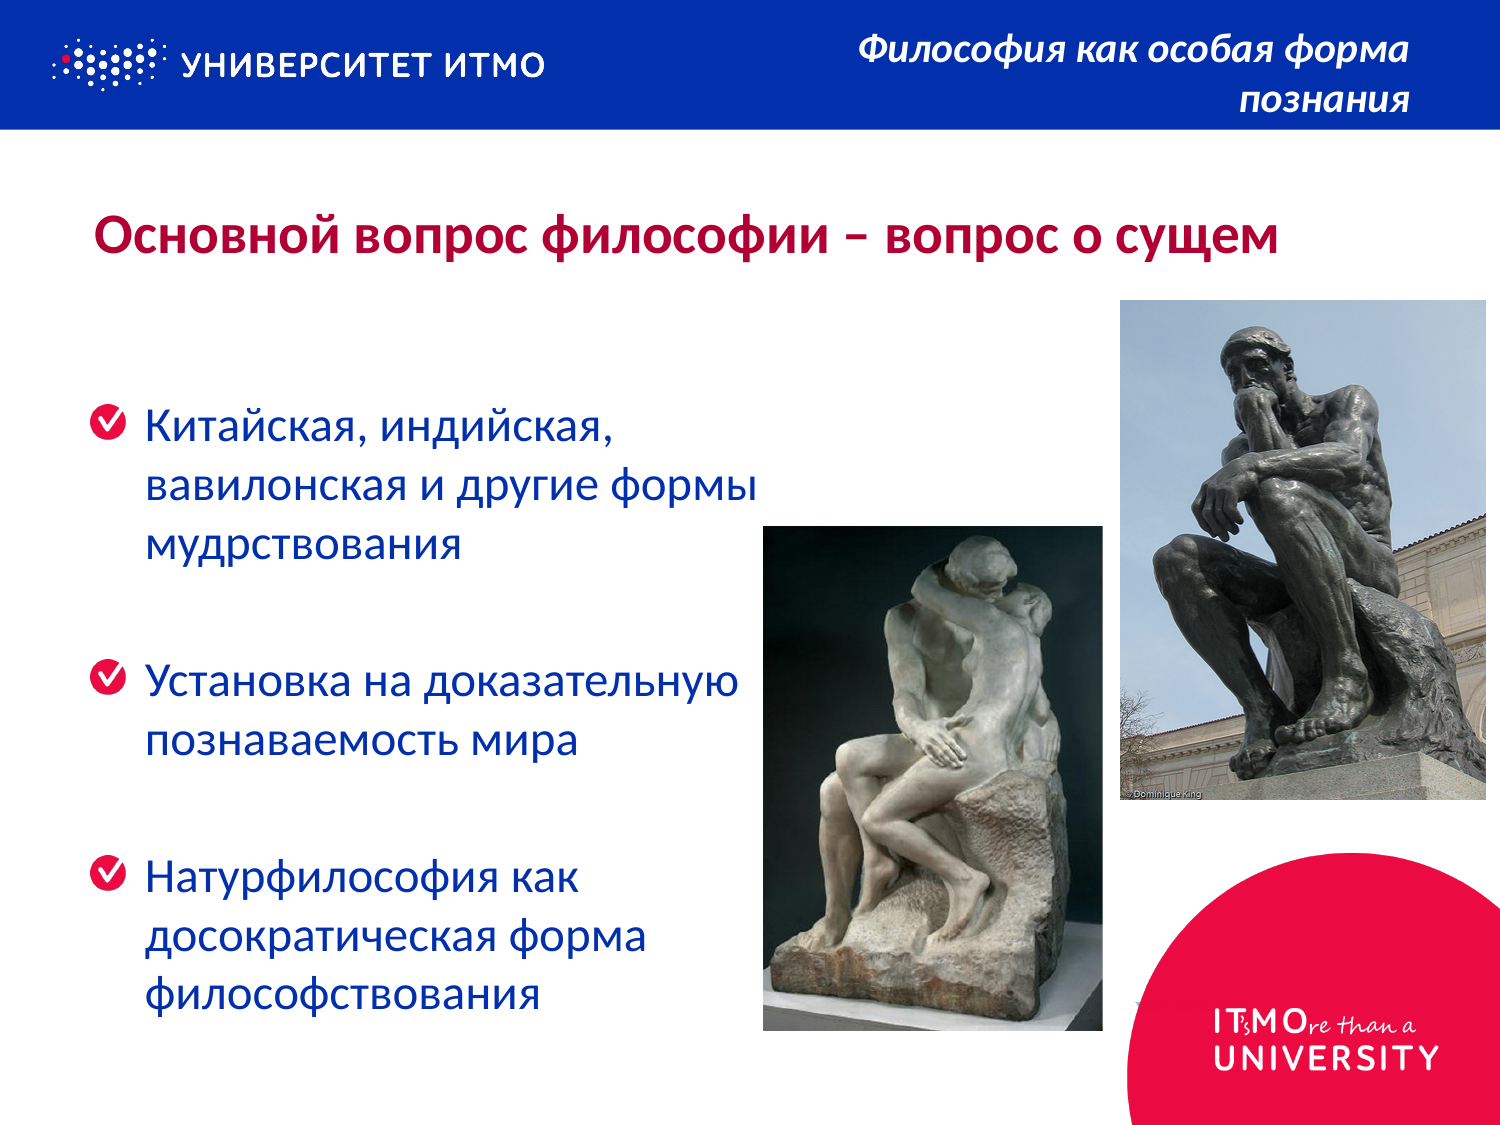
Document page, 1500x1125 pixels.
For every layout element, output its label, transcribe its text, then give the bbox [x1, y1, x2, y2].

picture [90, 855, 126, 891]
list Китайская, индийская, вавилонская и другие формы мудрствования Установка на доказательную познаваемость мира Натурфилософия как досократическая форма философствования [75, 384, 899, 1029]
picture [90, 659, 126, 695]
footer Философия как особая форма познания [661, 40, 1425, 101]
picture [763, 299, 1500, 1125]
title Основной вопрос философии – вопрос о сущем [79, 162, 1430, 299]
picture [90, 404, 126, 440]
picture [0, 0, 596, 130]
